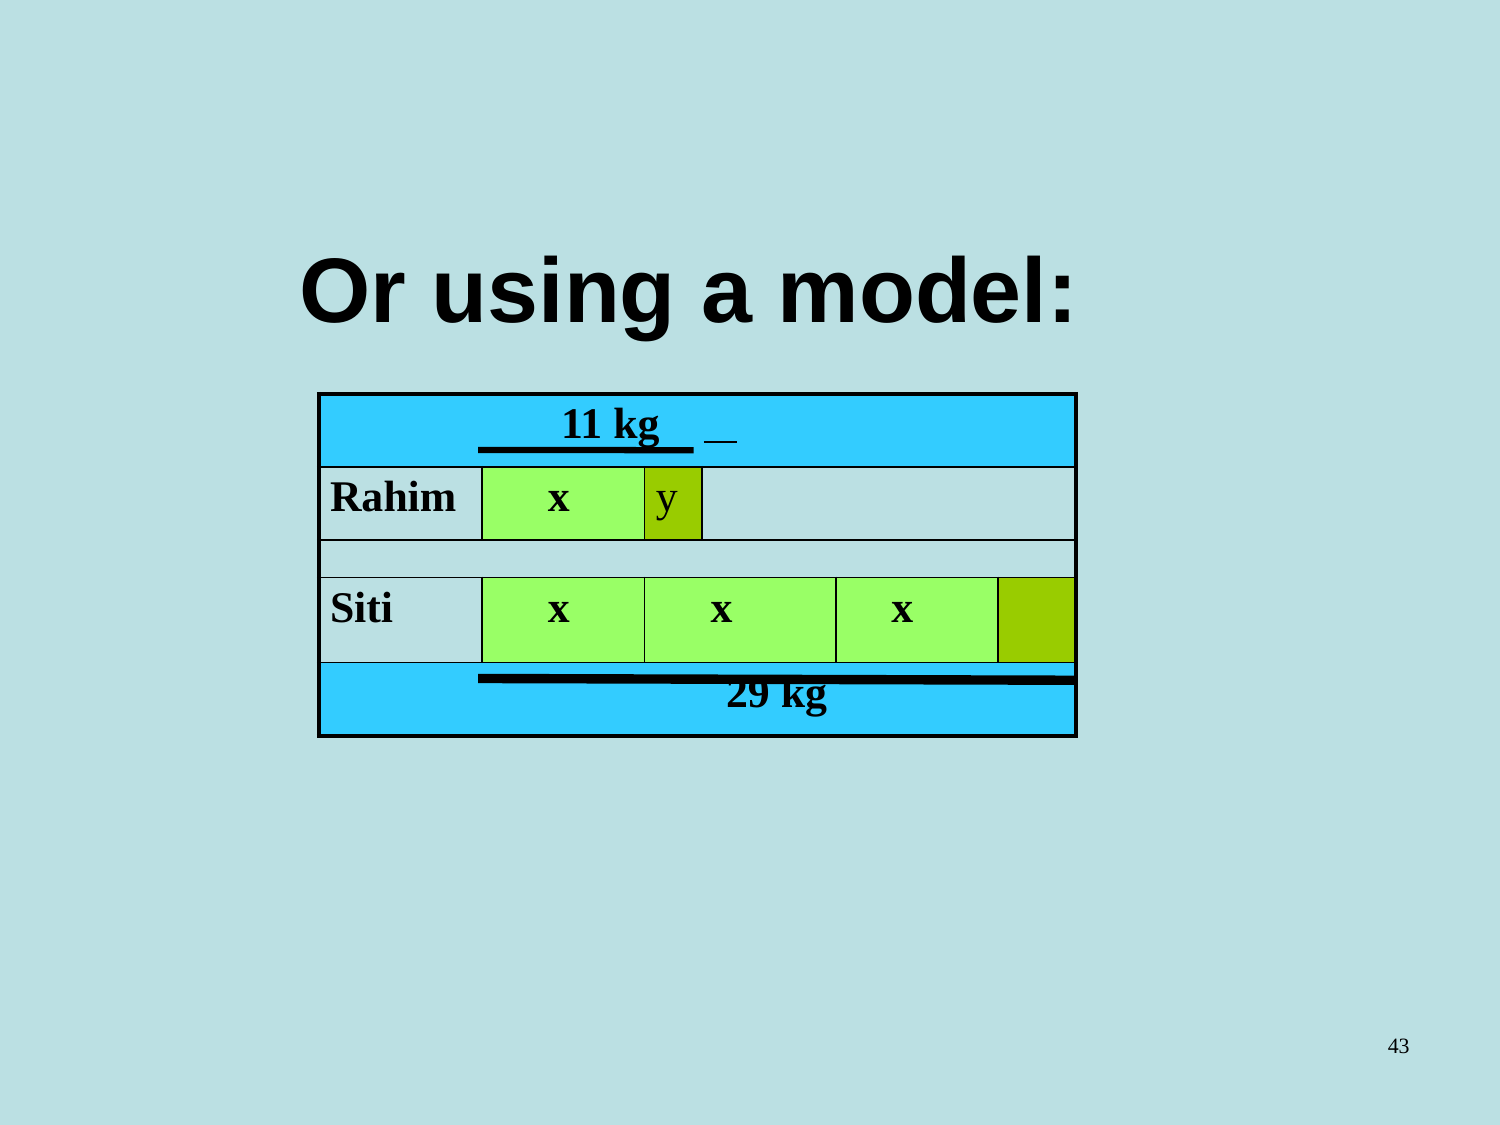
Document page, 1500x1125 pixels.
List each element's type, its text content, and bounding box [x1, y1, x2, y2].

slide_number 43 [1074, 1024, 1426, 1103]
table_cell Rahim [321, 468, 481, 539]
table_cell [999, 578, 1074, 662]
table_cell 29 kg [321, 663, 1074, 734]
table_cell x [483, 468, 644, 539]
table_cell y [645, 468, 701, 539]
table_cell Siti [321, 578, 481, 662]
table_header 11 kg [321, 396, 1074, 466]
table_cell x [483, 578, 644, 662]
title Or using a model: [234, 215, 1144, 357]
table_cell [321, 541, 1074, 577]
table_cell [703, 468, 1074, 539]
table_cell x [645, 578, 835, 662]
table_cell x [837, 578, 997, 662]
